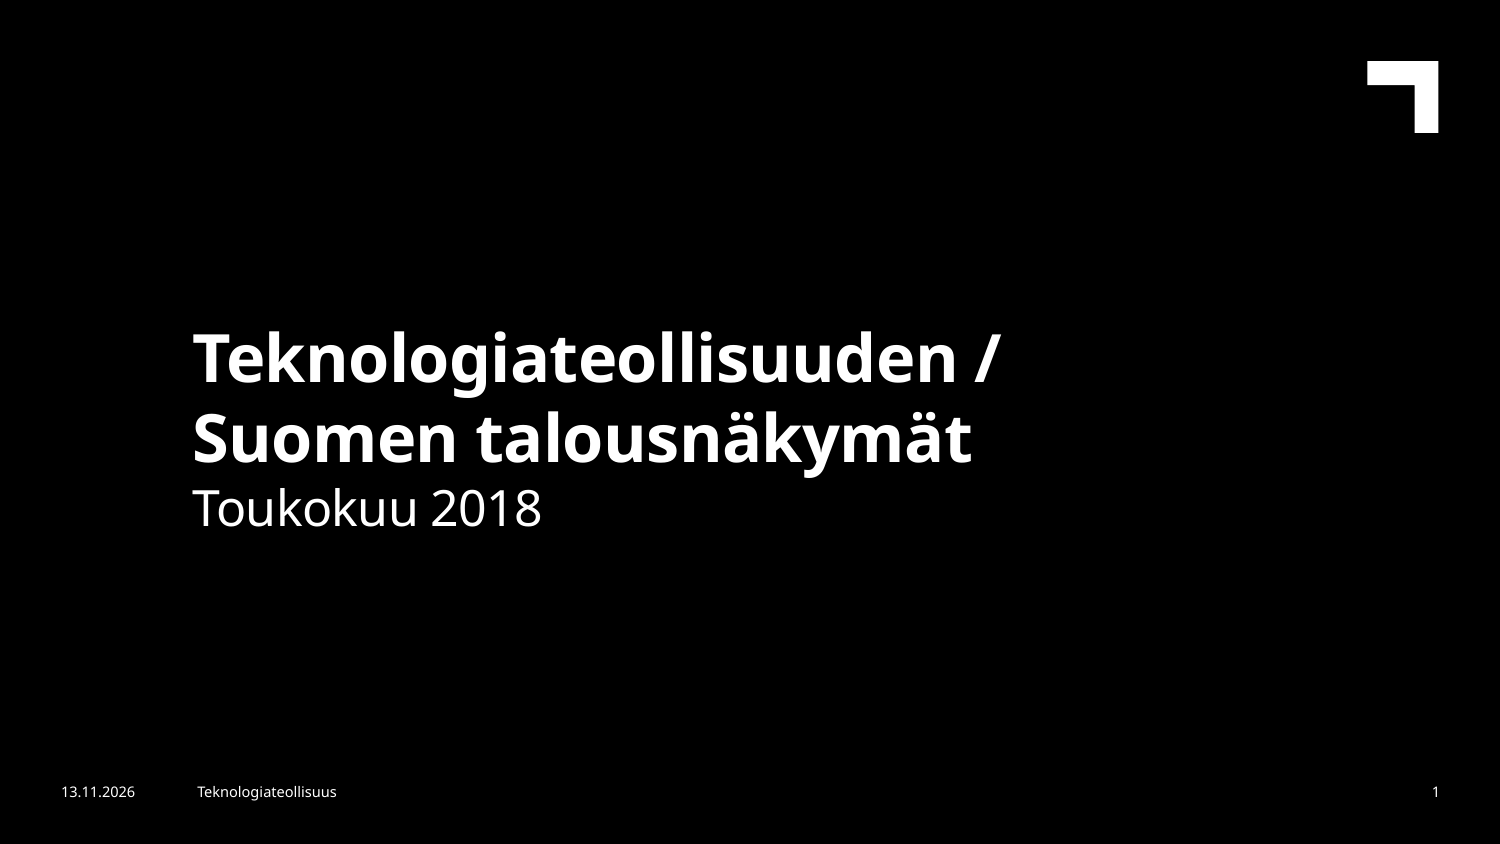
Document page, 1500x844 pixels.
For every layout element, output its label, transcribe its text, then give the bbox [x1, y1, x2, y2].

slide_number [46, 775, 182, 803]
slide_number 1 [1313, 775, 1456, 803]
footer Teknologiateollisuus [182, 775, 395, 803]
list Teknologiateollisuuden / Suomen talousnäkymät Toukokuu 2018 [175, 308, 1321, 500]
